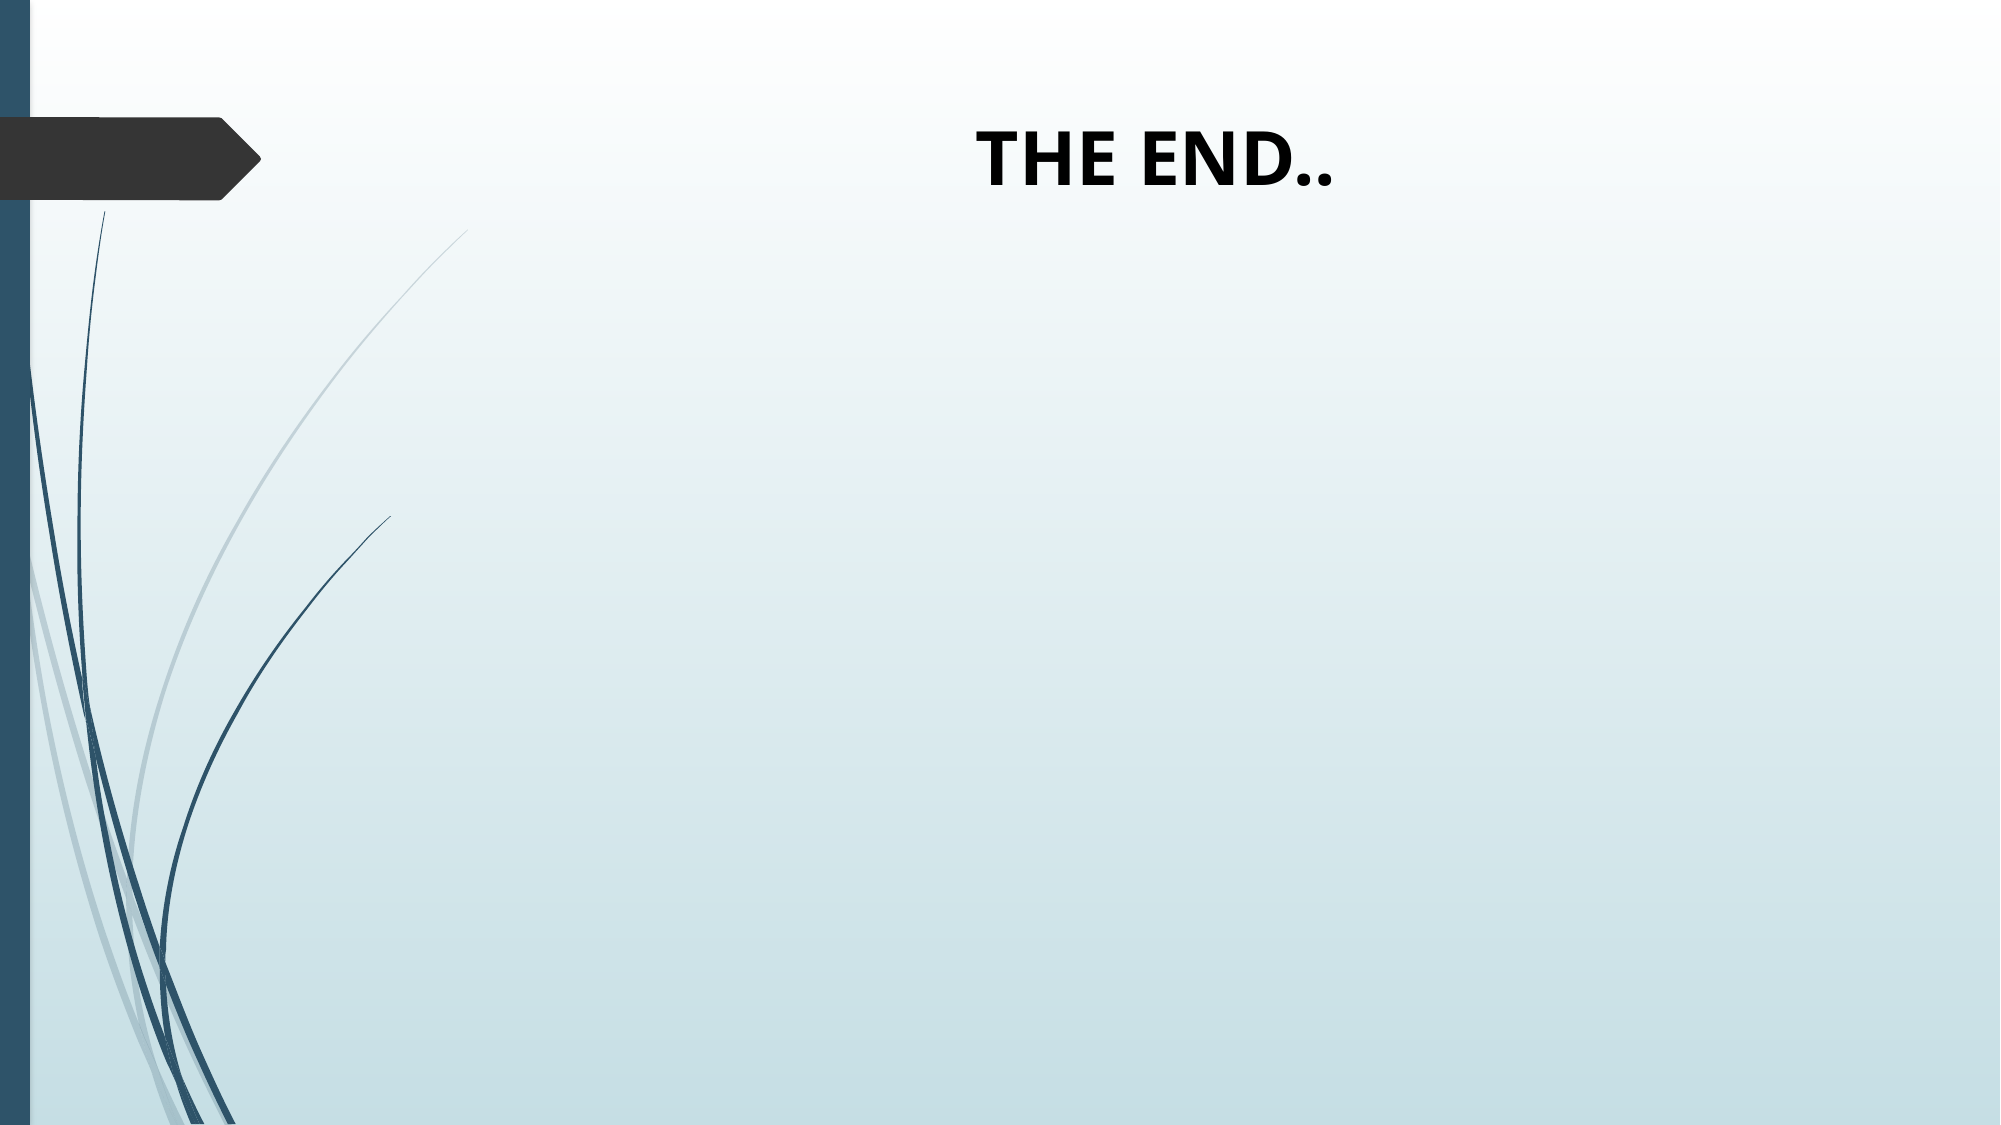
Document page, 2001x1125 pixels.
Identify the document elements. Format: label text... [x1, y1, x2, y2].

title THE END.. [425, 102, 1888, 313]
